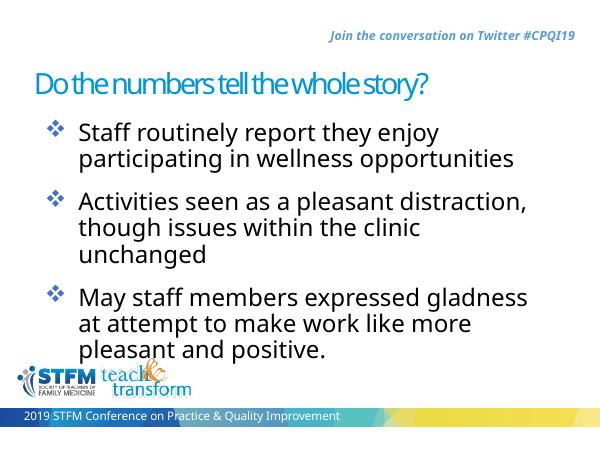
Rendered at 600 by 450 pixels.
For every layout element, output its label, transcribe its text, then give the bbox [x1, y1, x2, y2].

text_box Do the numbers tell the whole story? [33, 69, 546, 113]
picture [0, 408, 600, 427]
text_box Staff routinely report they enjoy participating in wellness opportunities Activities seen as a pleasant distraction, though issues within the clinic unchanged May staff members expressed gladness at attempt to make work like more pleasant and positive. [29, 113, 570, 373]
picture [17, 361, 191, 401]
